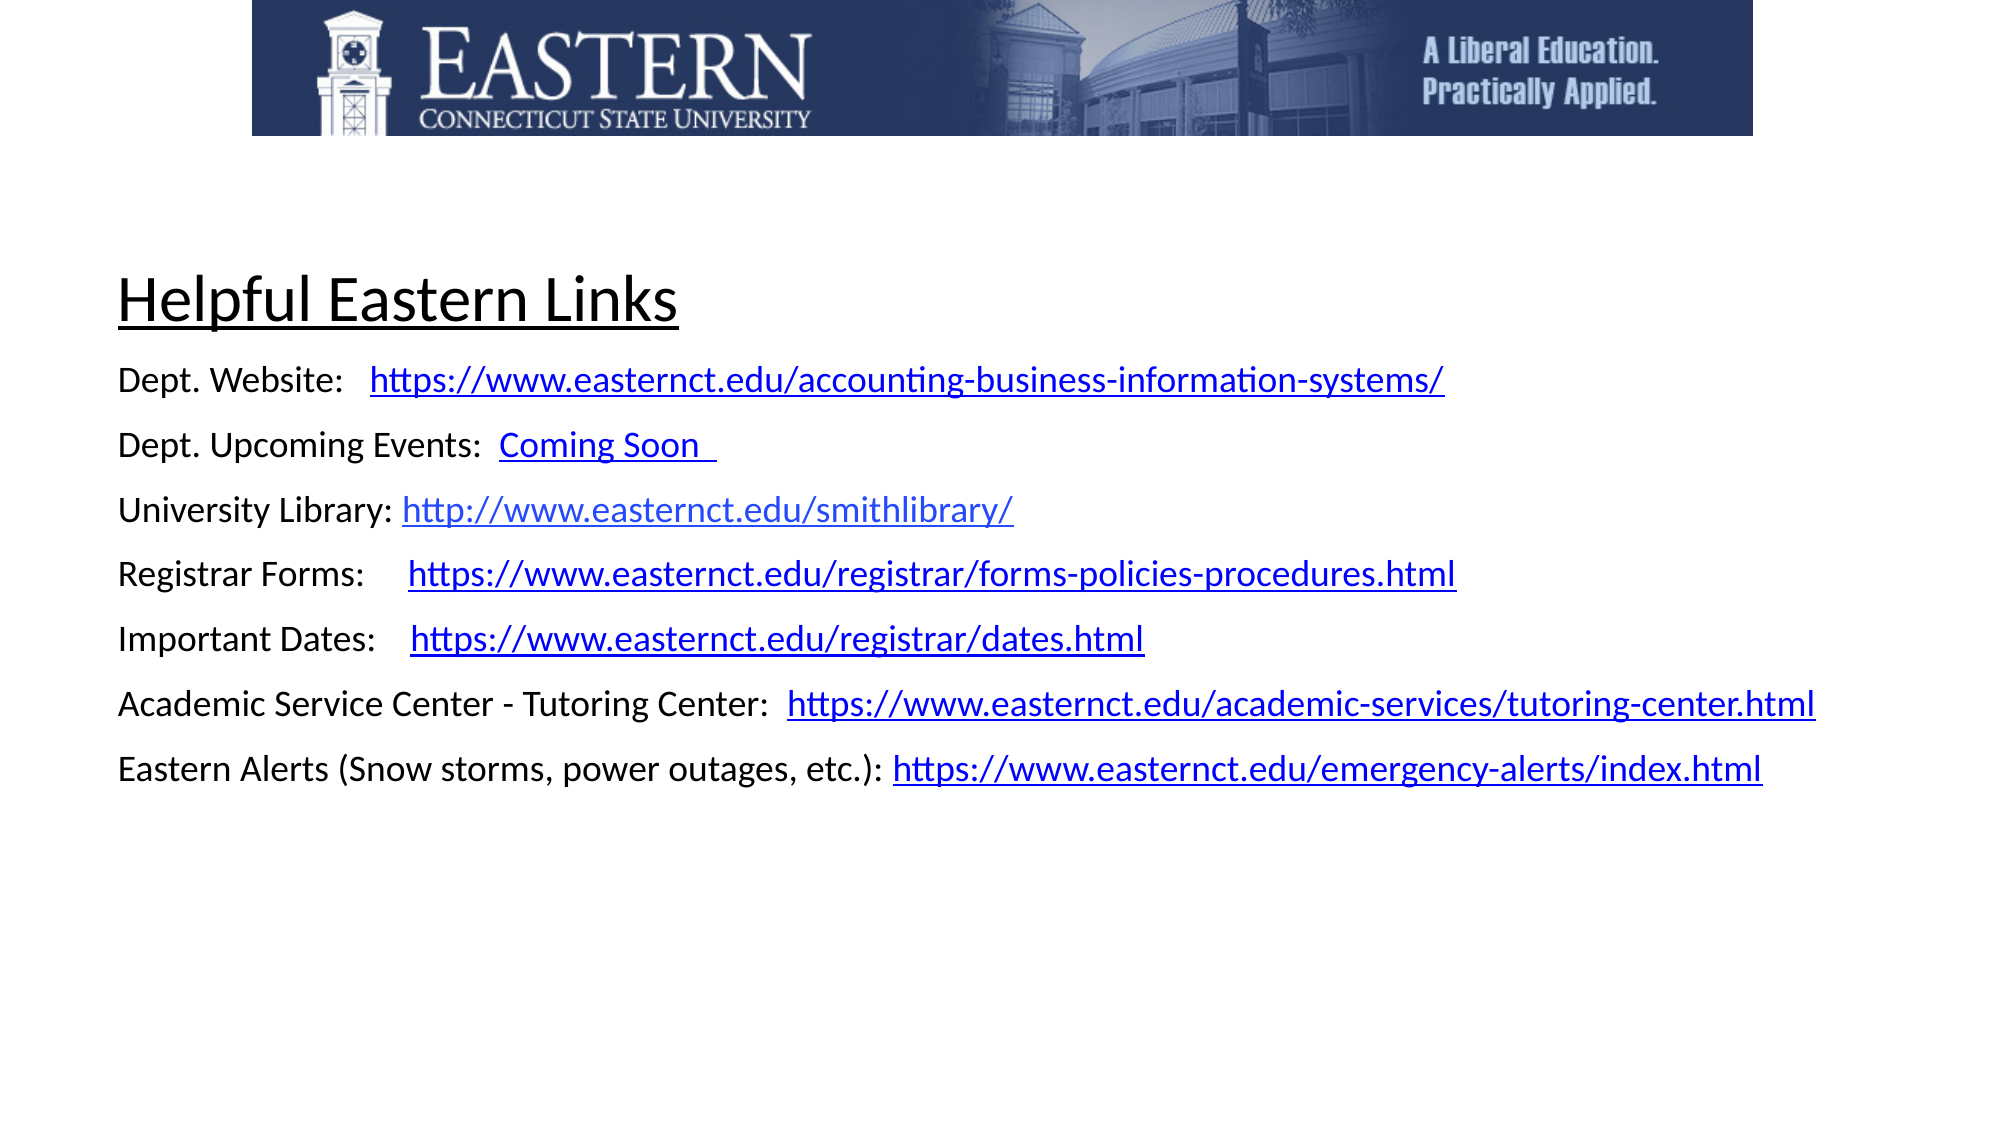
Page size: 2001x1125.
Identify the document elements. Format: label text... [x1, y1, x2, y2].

picture [252, 0, 1753, 137]
text_box Helpful Eastern Links Dept. Website: https://www.easternct.edu/accounting-business-information-systems/ Dept. Upcoming Events: Coming Soon University Library: http://www.easternct.edu/smithlibrary/ Registrar Forms: https://www.easternct.edu/registrar/forms-policies-procedures.html Important Dates: https://www.easternct.edu/registrar/dates.html Academic Service Center - Tutoring Center: https://www.easternct.edu/academic-services/tutoring-center.html Eastern Alerts (Snow storms, power outages, etc.): https://www.easternct.edu/emergency-alerts/index.html [103, 242, 1911, 797]
